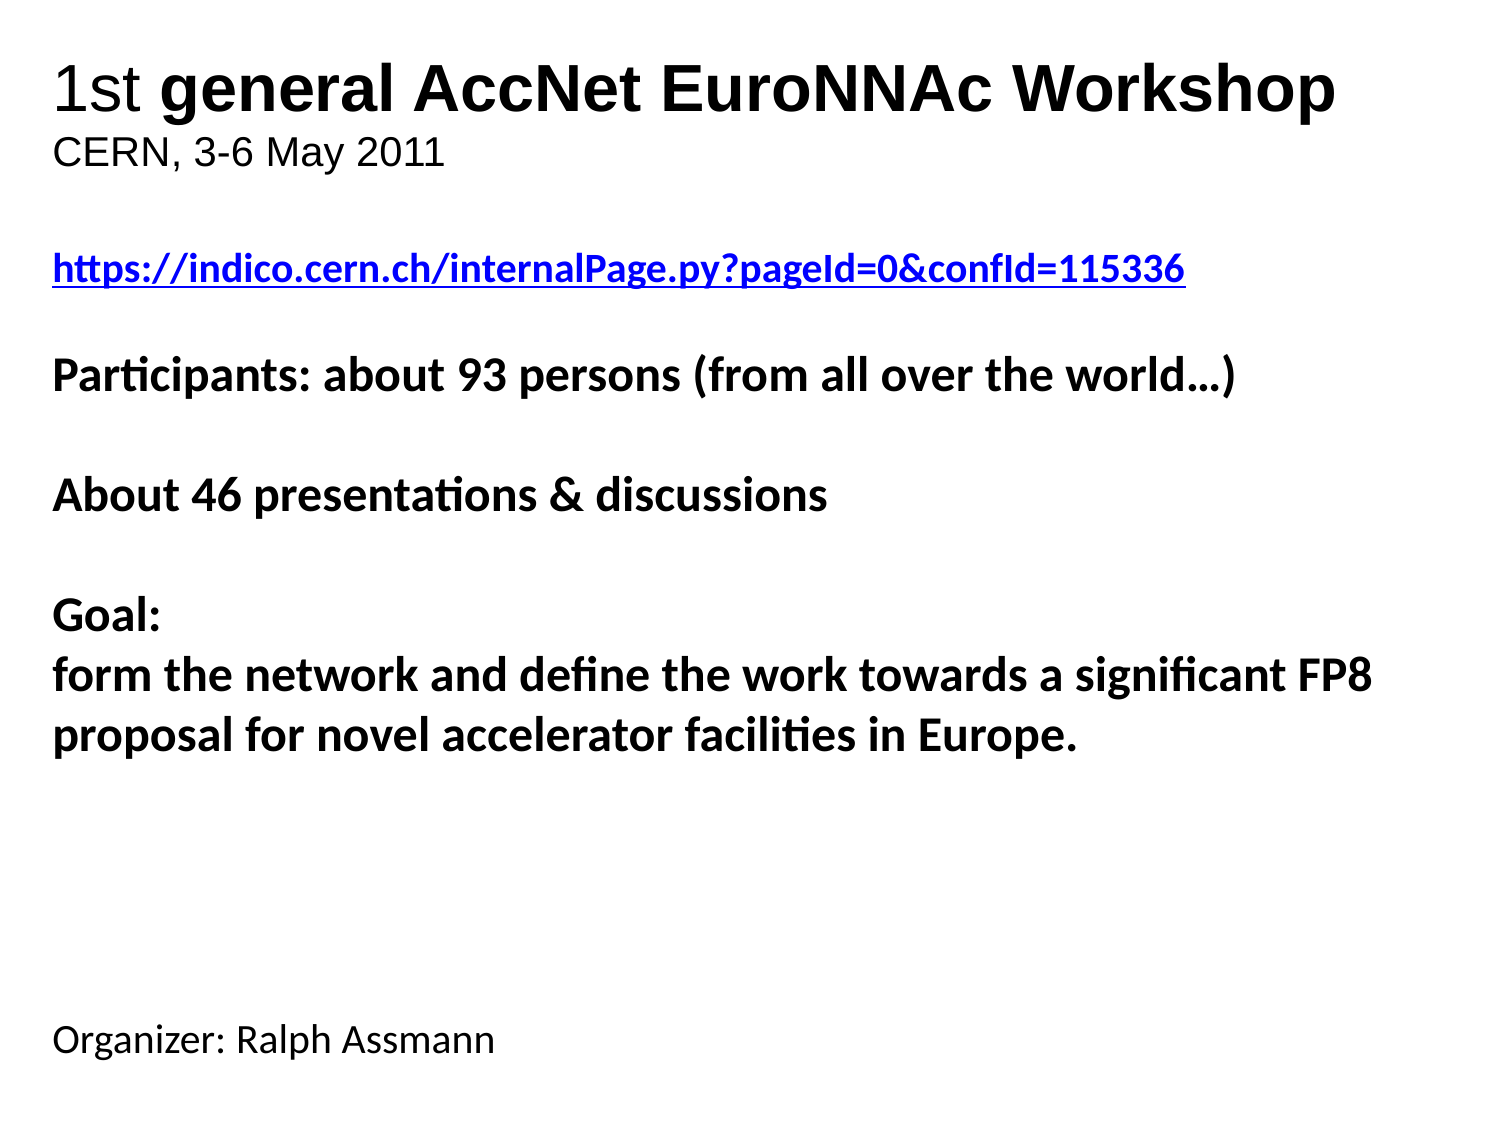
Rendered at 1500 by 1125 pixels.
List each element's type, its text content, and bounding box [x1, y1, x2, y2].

text_box 1st general AccNet EuroNNAc Workshop CERN, 3-6 May 2011 [37, 37, 1450, 183]
text_box https://indico.cern.ch/internalPage.py?pageId=0&confId=115336 Participants: about 93 persons (from all over the world…) About 46 presentations & discussions Goal: form the network and define the work towards a significant FP8 proposal for novel accelerator facilities in Europe. Organizer: Ralph Assmann [37, 183, 1500, 1069]
